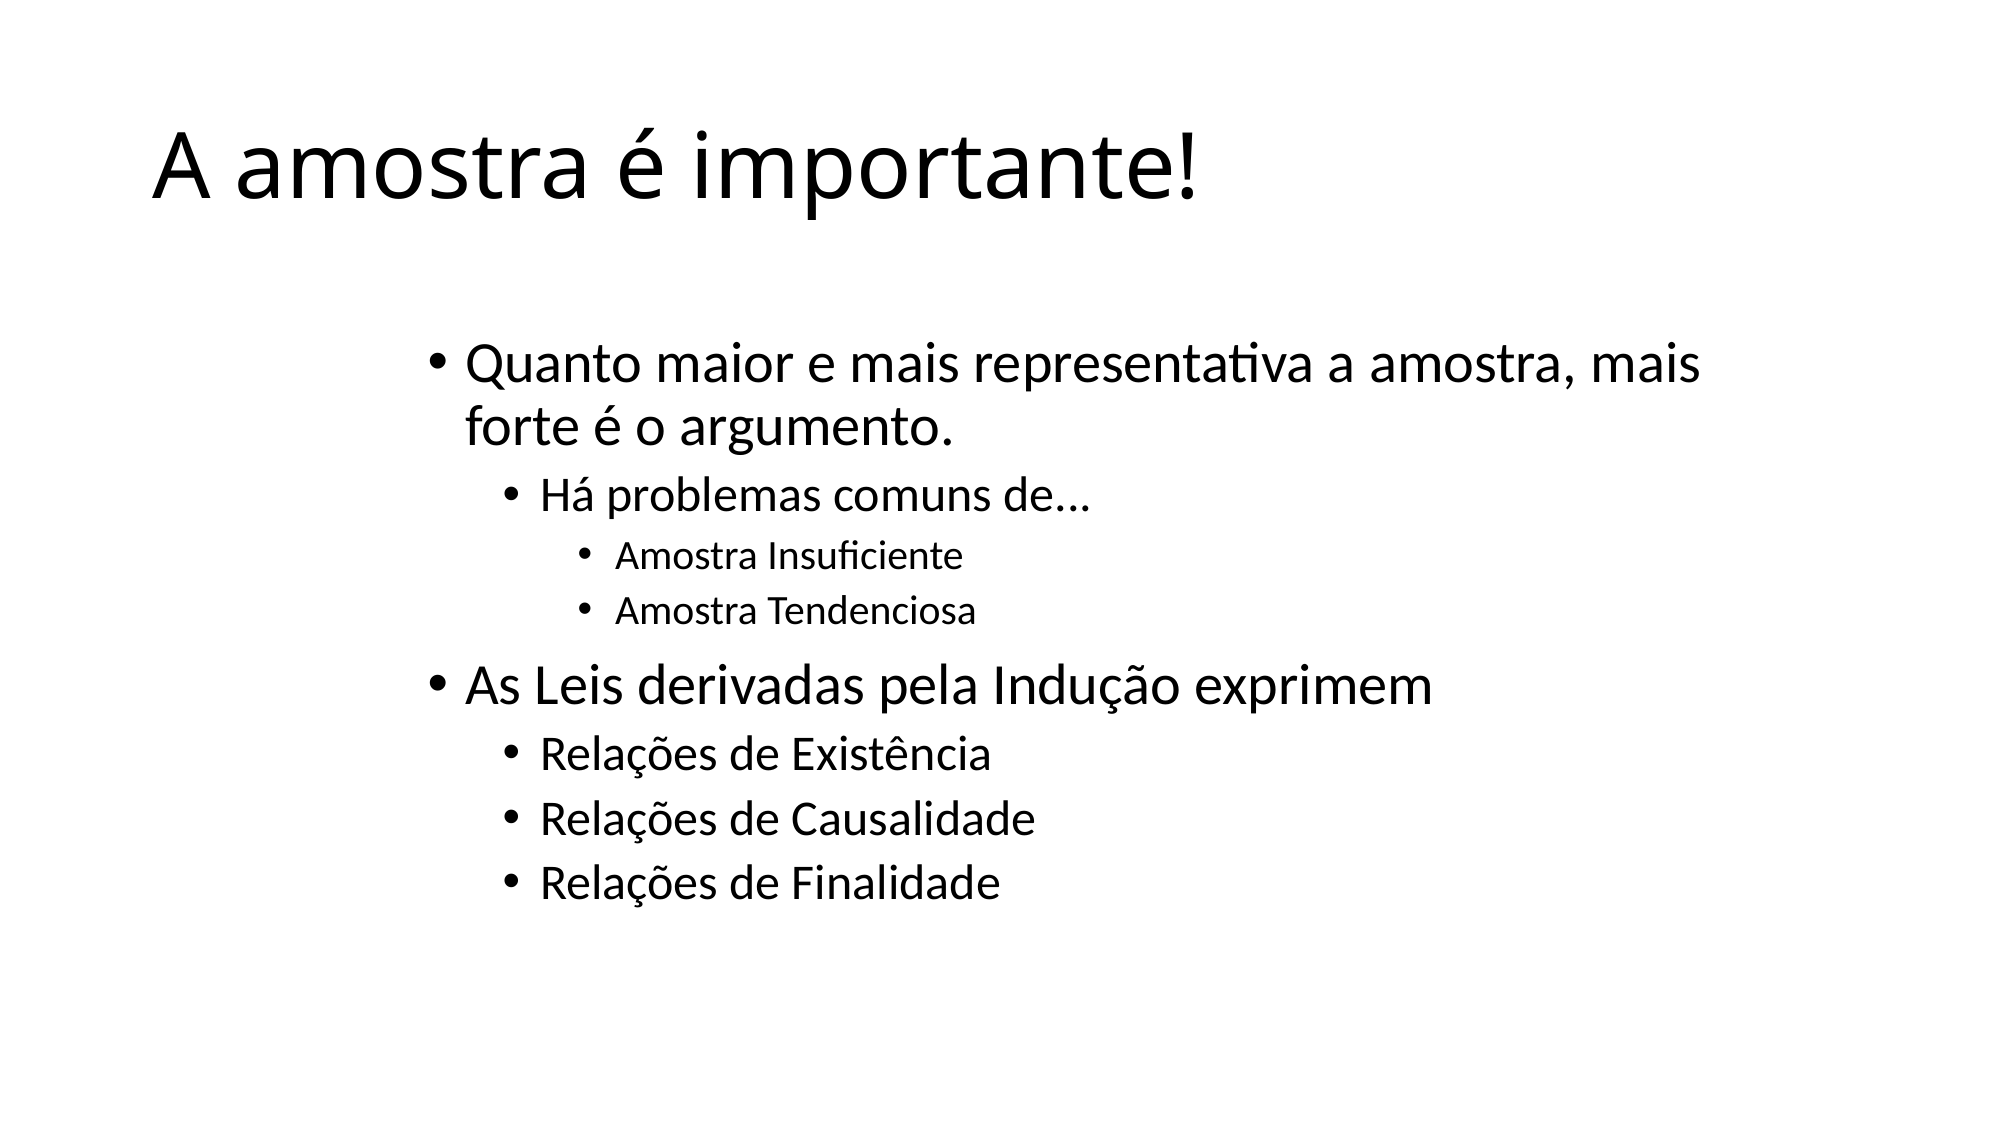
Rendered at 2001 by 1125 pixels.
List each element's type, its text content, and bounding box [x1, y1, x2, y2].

list Quanto maior e mais representativa a amostra, mais forte é o argumento. Há problemas comuns de... Amostra Insuficiente Amostra Tendenciosa As Leis derivadas pela Indução exprimem Relações de Existência Relações de Causalidade Relações de Finalidade [412, 324, 1750, 1000]
title A amostra é importante! [137, 59, 1863, 278]
